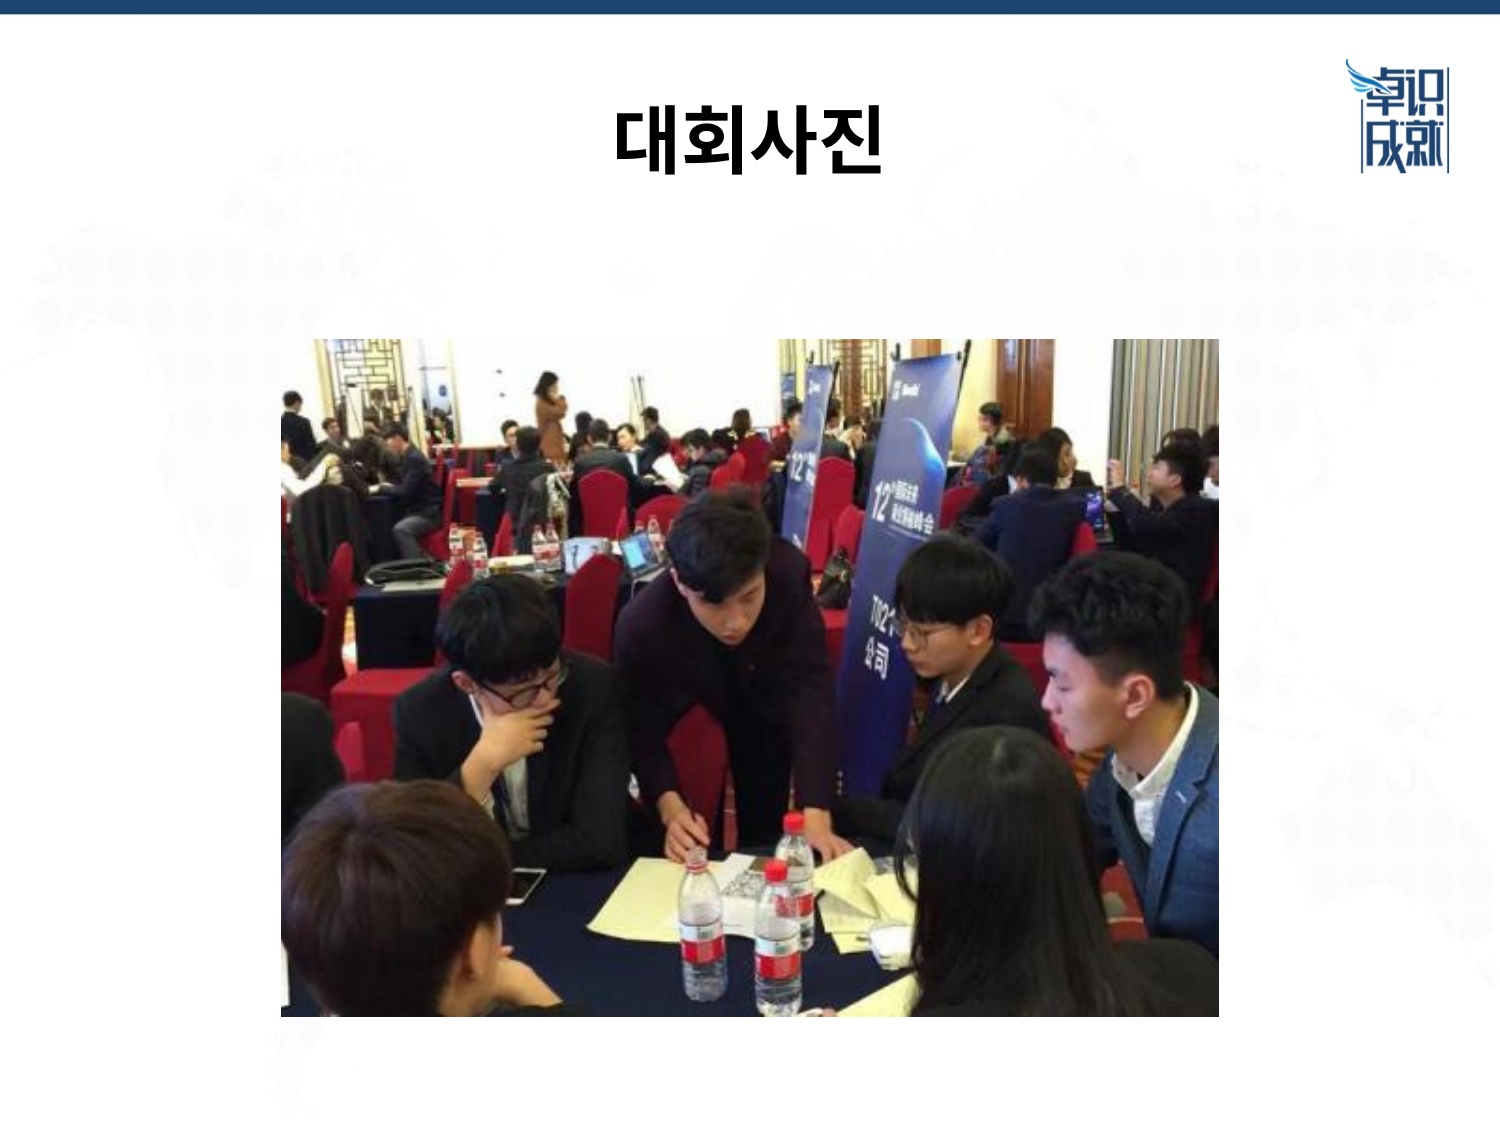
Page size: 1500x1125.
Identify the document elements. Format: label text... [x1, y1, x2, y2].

title 대회사진 [75, 45, 1425, 233]
picture [0, 0, 1500, 1125]
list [280, 339, 1219, 1017]
